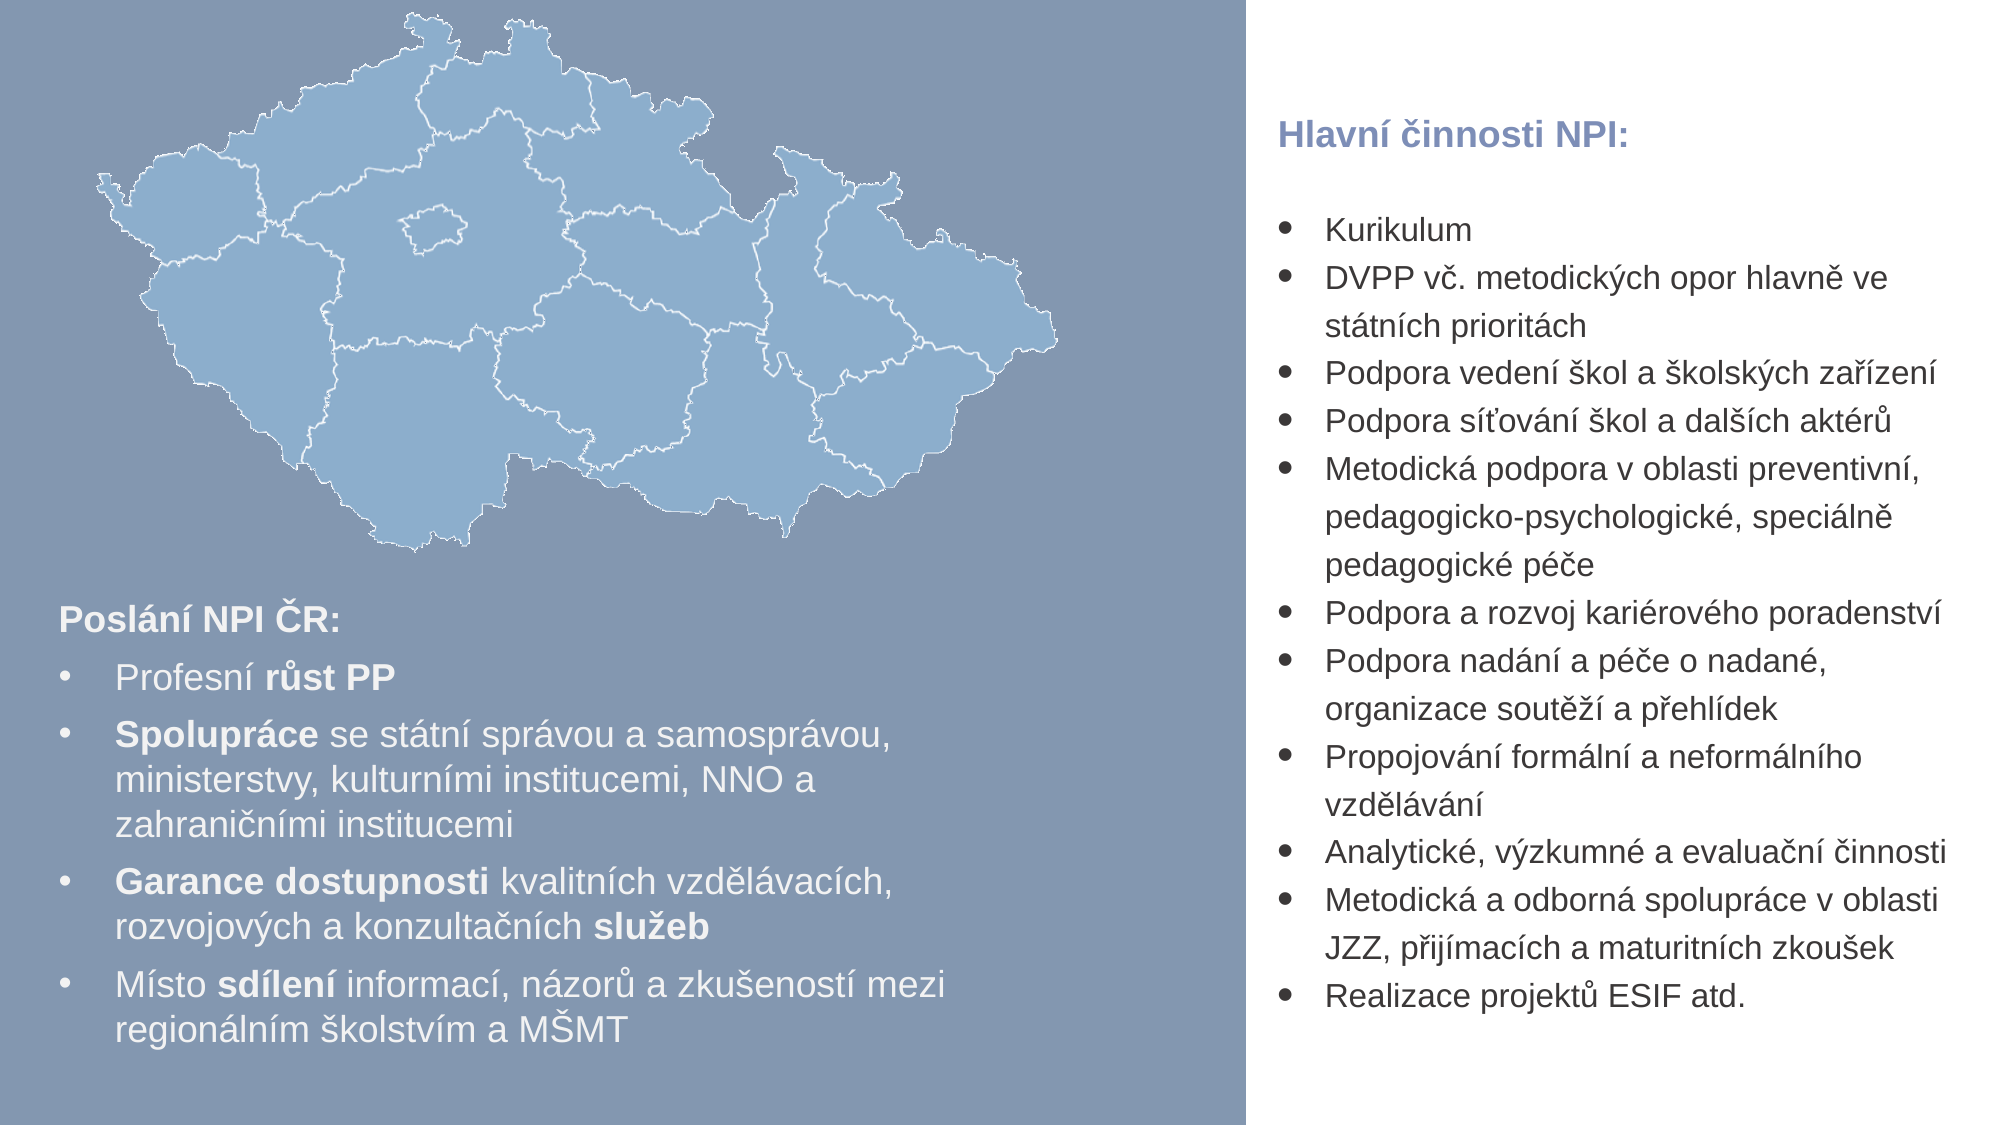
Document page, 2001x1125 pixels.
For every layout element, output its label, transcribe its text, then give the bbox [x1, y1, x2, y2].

text_box Hlavní činnosti NPI: Kurikulum DVPP vč. metodických opor hlavně ve státních prioritách Podpora vedení škol a školských zařízení Podpora síťování škol a dalších aktérů Metodická podpora v oblasti preventivní, pedagogicko-psychologické, speciálně pedagogické péče Podpora a rozvoj kariérového poradenství Podpora nadání a péče o nadané, organizace soutěží a přehlídek Propojování formální a neformálního vzdělávání Analytické, výzkumné a evaluační činnosti Metodická a odborná spolupráce v oblasti JZZ, přijímacích a maturitních zkoušek Realizace projektů ESIF atd. [1262, 102, 1970, 1062]
text_box Poslání NPI ČR: Profesní růst PP Spolupráce se státní správou a samosprávou, ministerstvy, kulturními institucemi, NNO a zahraničními institucemi Garance dostupnosti kvalitních vzdělávacích, rozvojových a konzultačních služeb Místo sdílení informací, názorů a zkušeností mezi regionálním školstvím a MŠMT [43, 588, 1044, 1058]
picture [30, 0, 1133, 588]
